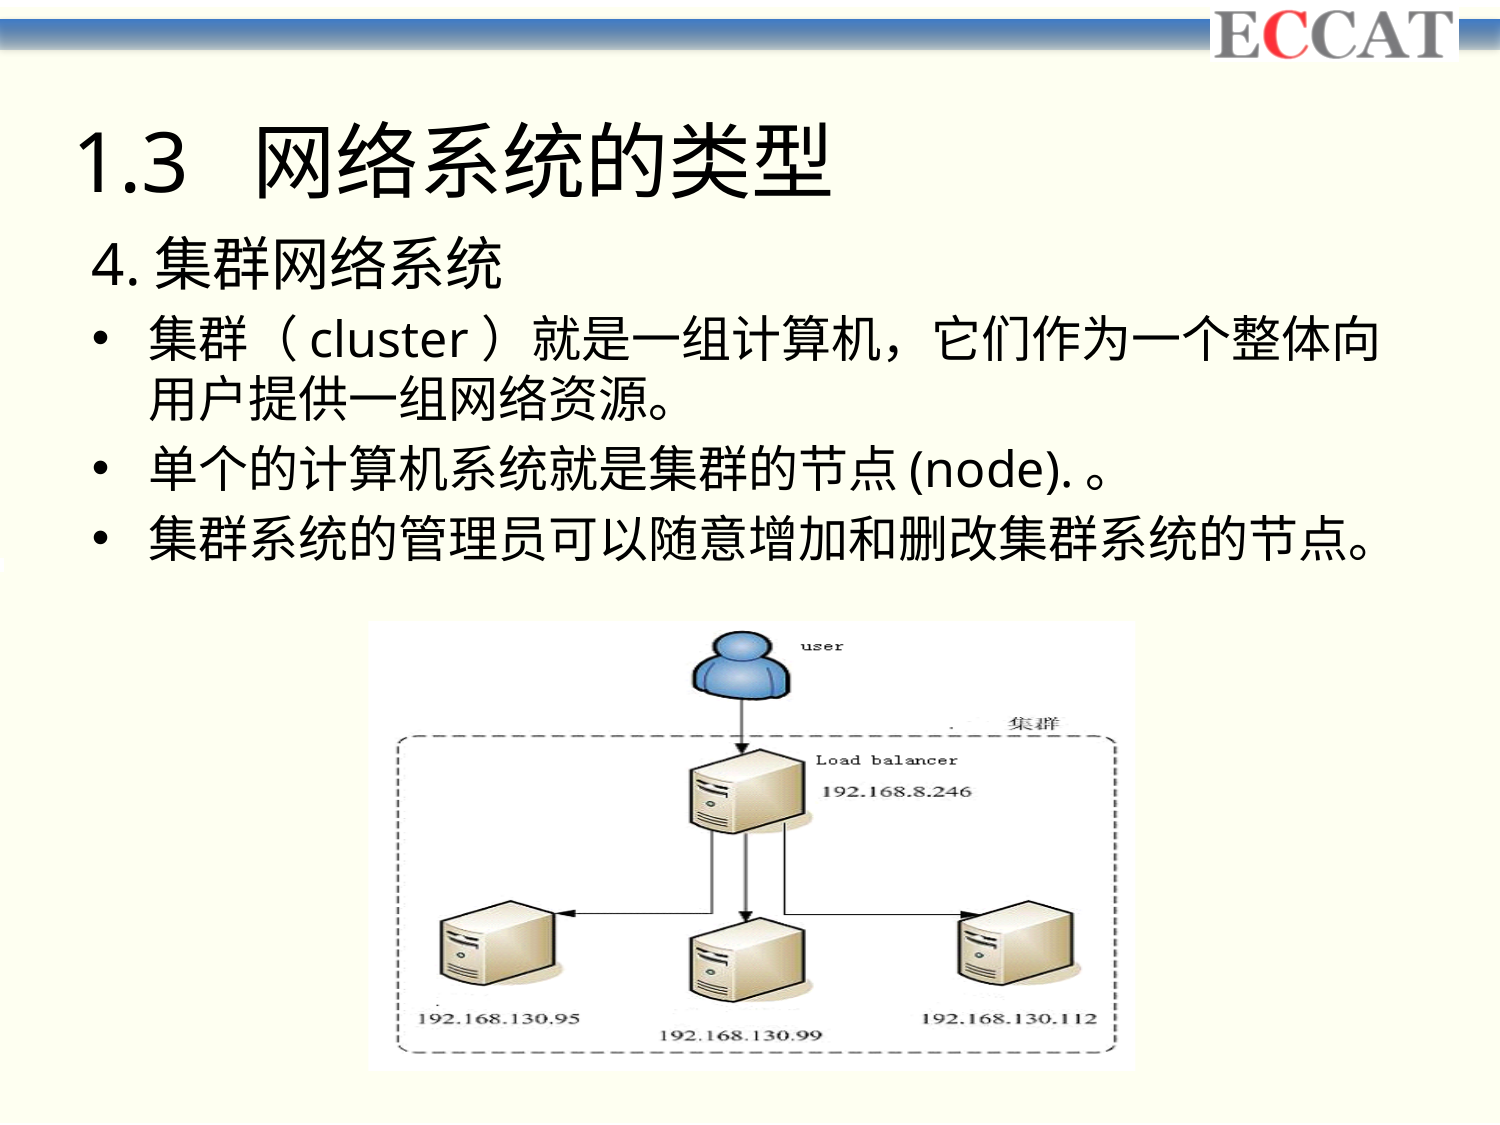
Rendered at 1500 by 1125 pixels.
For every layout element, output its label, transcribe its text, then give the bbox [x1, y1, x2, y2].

title 1.3 网络系统的类型 [56, 65, 1407, 253]
list 4.集群网络系统 集群（cluster）就是一组计算机，它们作为一个整体向用户提供一组网络资源。 单个的计算机系统就是集群的节点(node).。 集群系统的管理员可以随意增加和删改集群系统的节点。 [76, 219, 1427, 963]
picture [0, 7, 1500, 1123]
